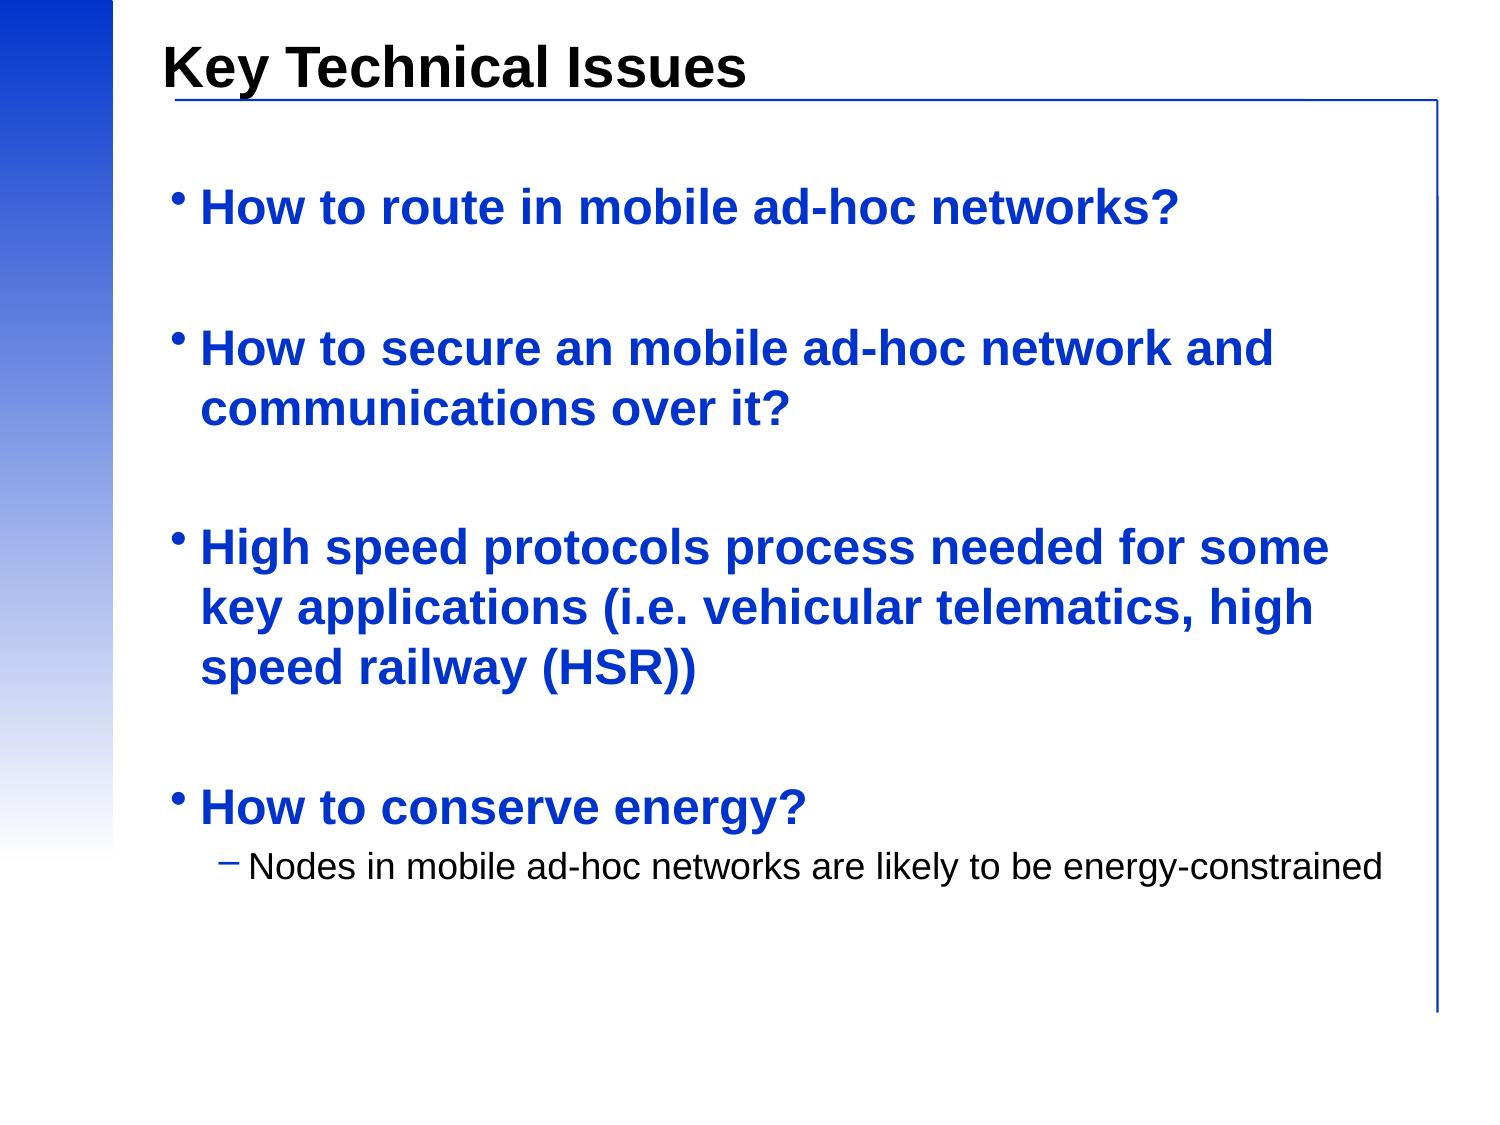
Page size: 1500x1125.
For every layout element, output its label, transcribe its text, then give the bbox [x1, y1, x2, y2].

title Key Technical Issues [162, 37, 1438, 162]
list How to route in mobile ad-hoc networks? How to secure an mobile ad-hoc network and communications over it? High speed protocols process needed for some key applications (i.e. vehicular telematics, high speed railway (HSR)) How to conserve energy? Nodes in mobile ad-hoc networks are likely to be energy-constrained [169, 174, 1387, 966]
